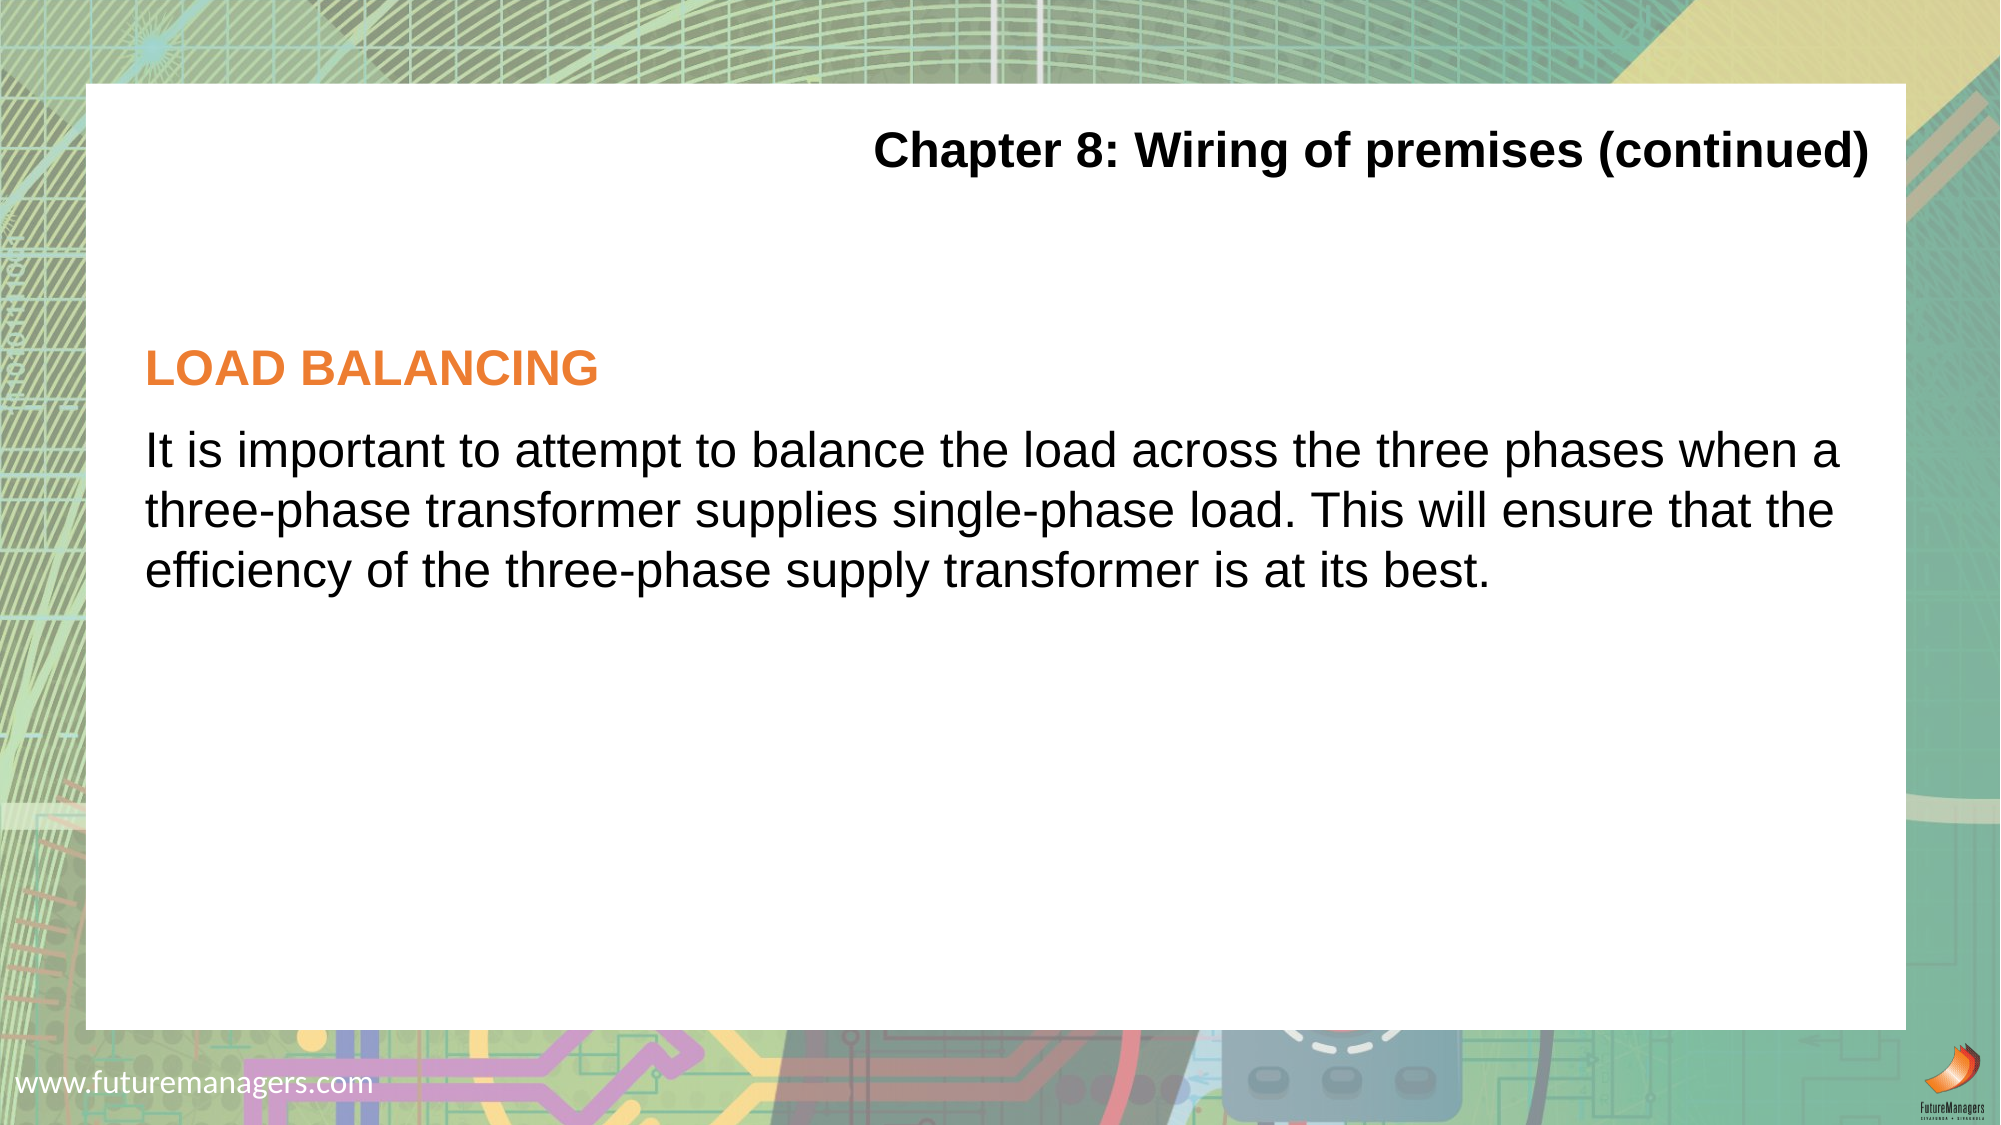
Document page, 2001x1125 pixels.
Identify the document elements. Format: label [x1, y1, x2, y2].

text_box [0, 0, 2000, 1125]
picture [1921, 1043, 1984, 1120]
